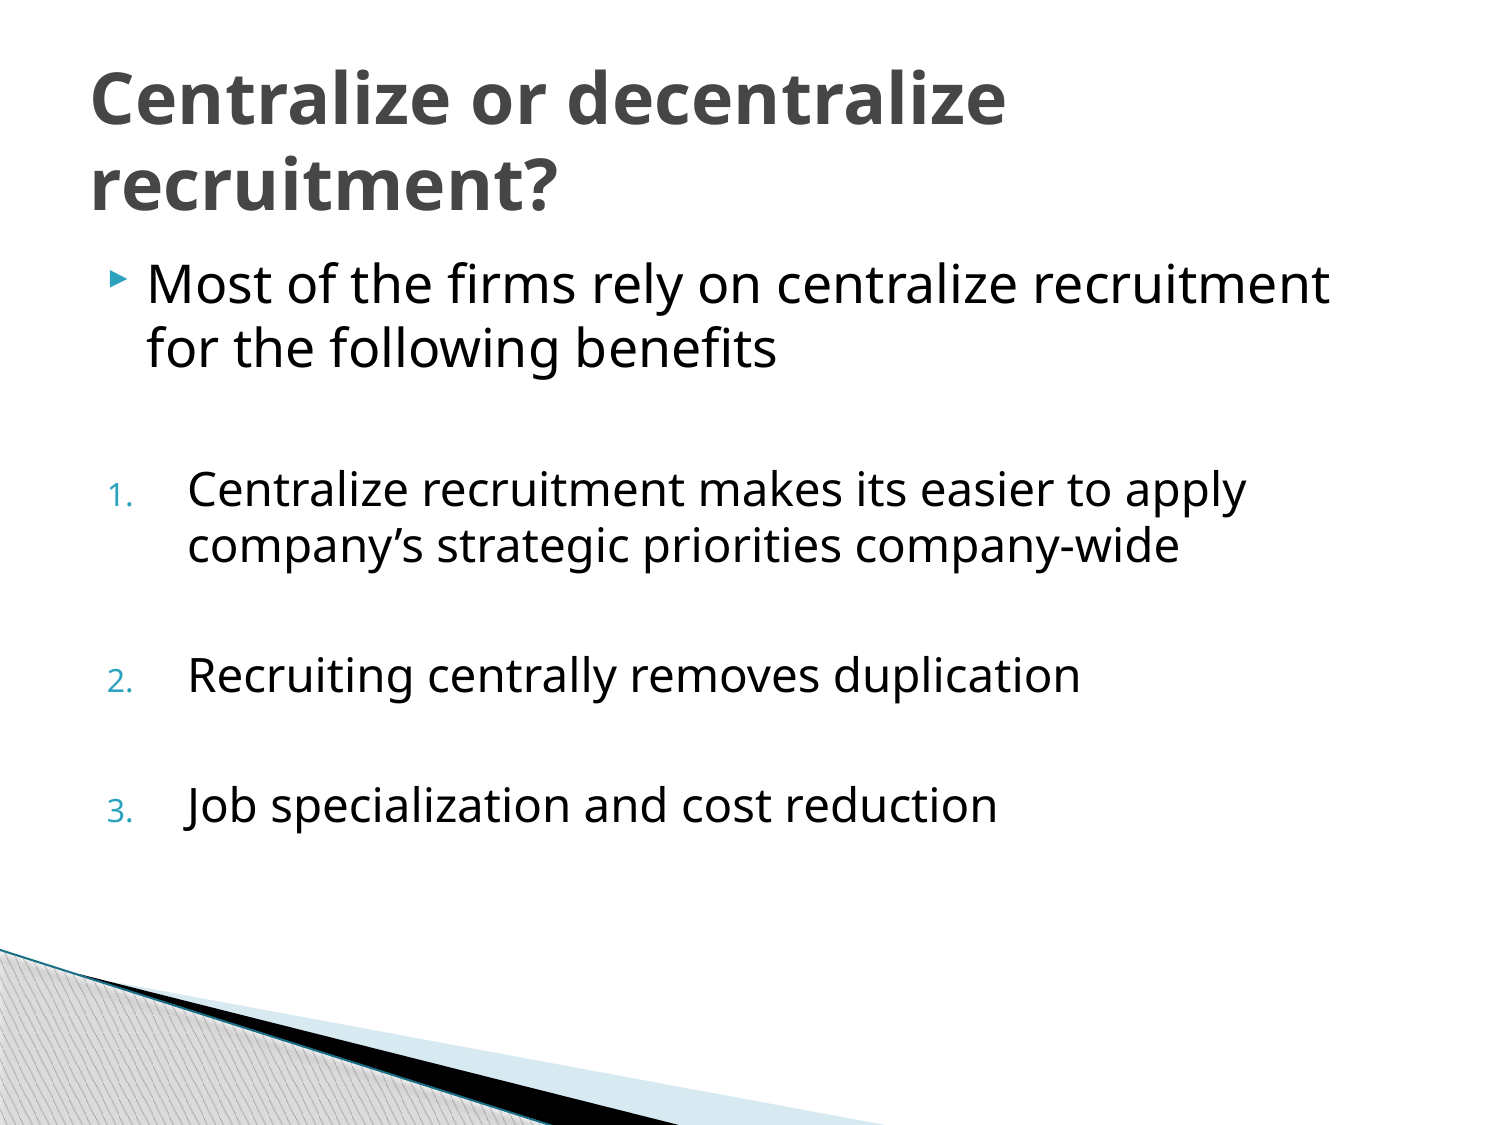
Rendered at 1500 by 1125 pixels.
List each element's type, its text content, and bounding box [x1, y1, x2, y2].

list Most of the firms rely on centralize recruitment for the following benefits Centralize recruitment makes its easier to apply company’s strategic priorities company-wide Recruiting centrally removes duplication Job specialization and cost reduction [75, 243, 1425, 986]
title Centralize or decentralize recruitment? [75, 45, 1425, 233]
